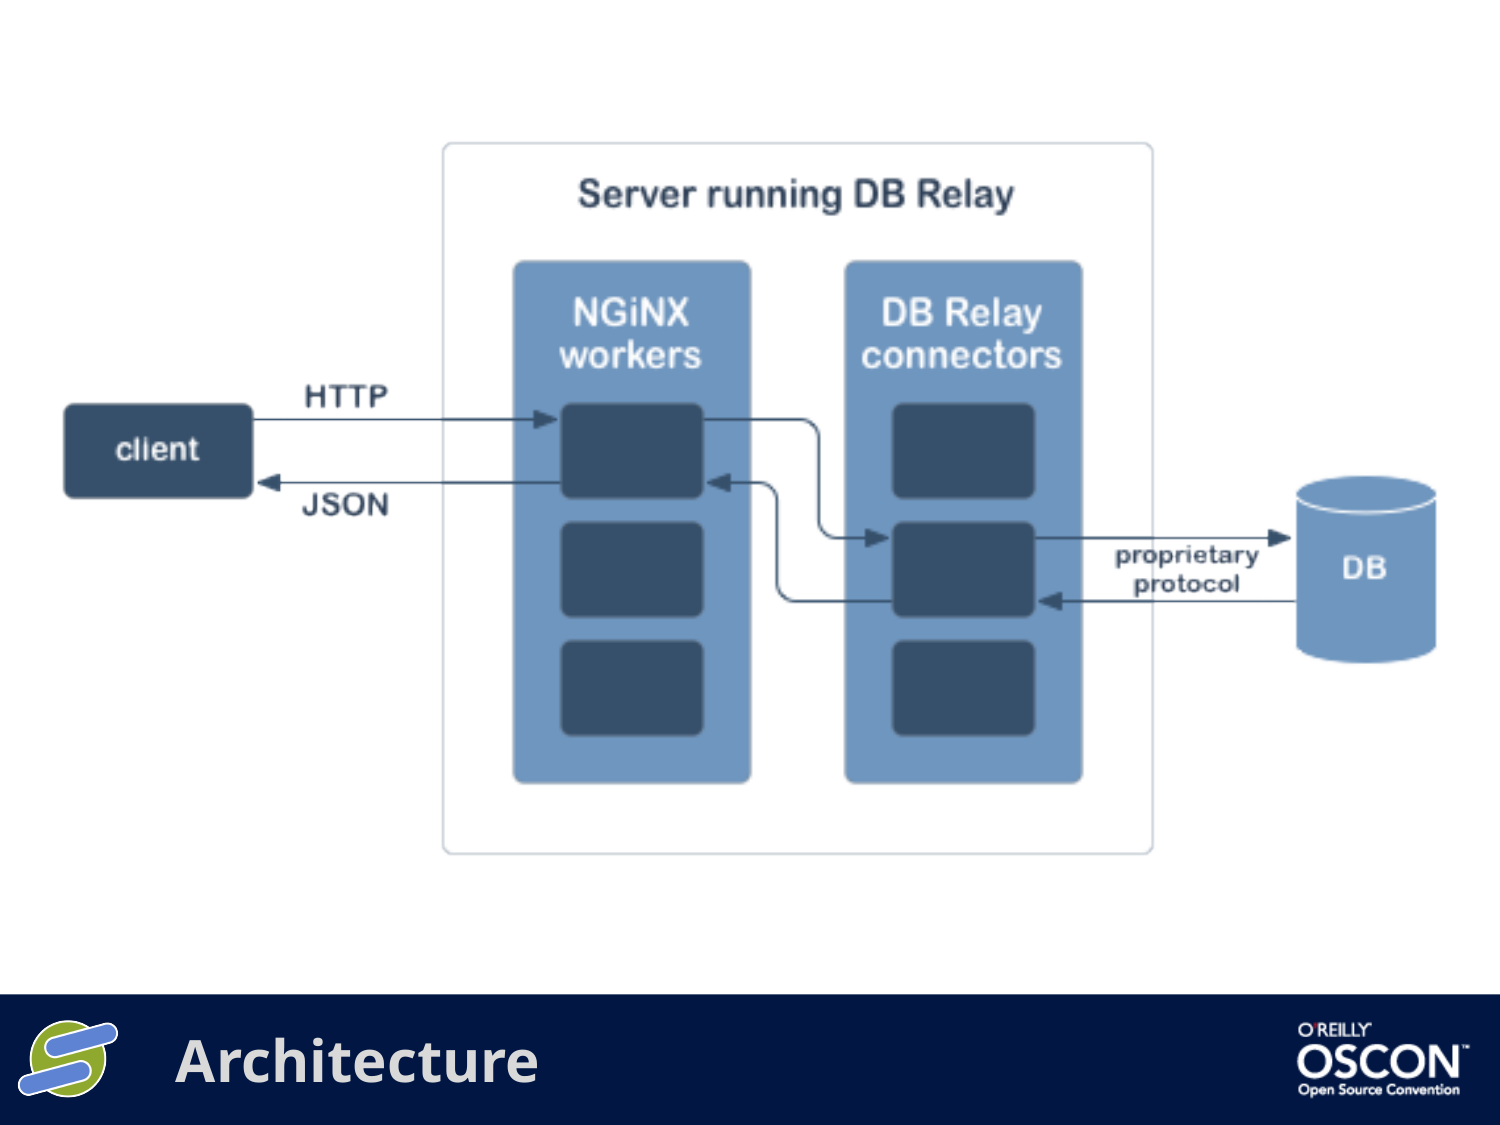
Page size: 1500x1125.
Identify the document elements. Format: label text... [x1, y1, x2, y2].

title Architecture [169, 1005, 1199, 1112]
picture [0, 0, 1500, 1125]
